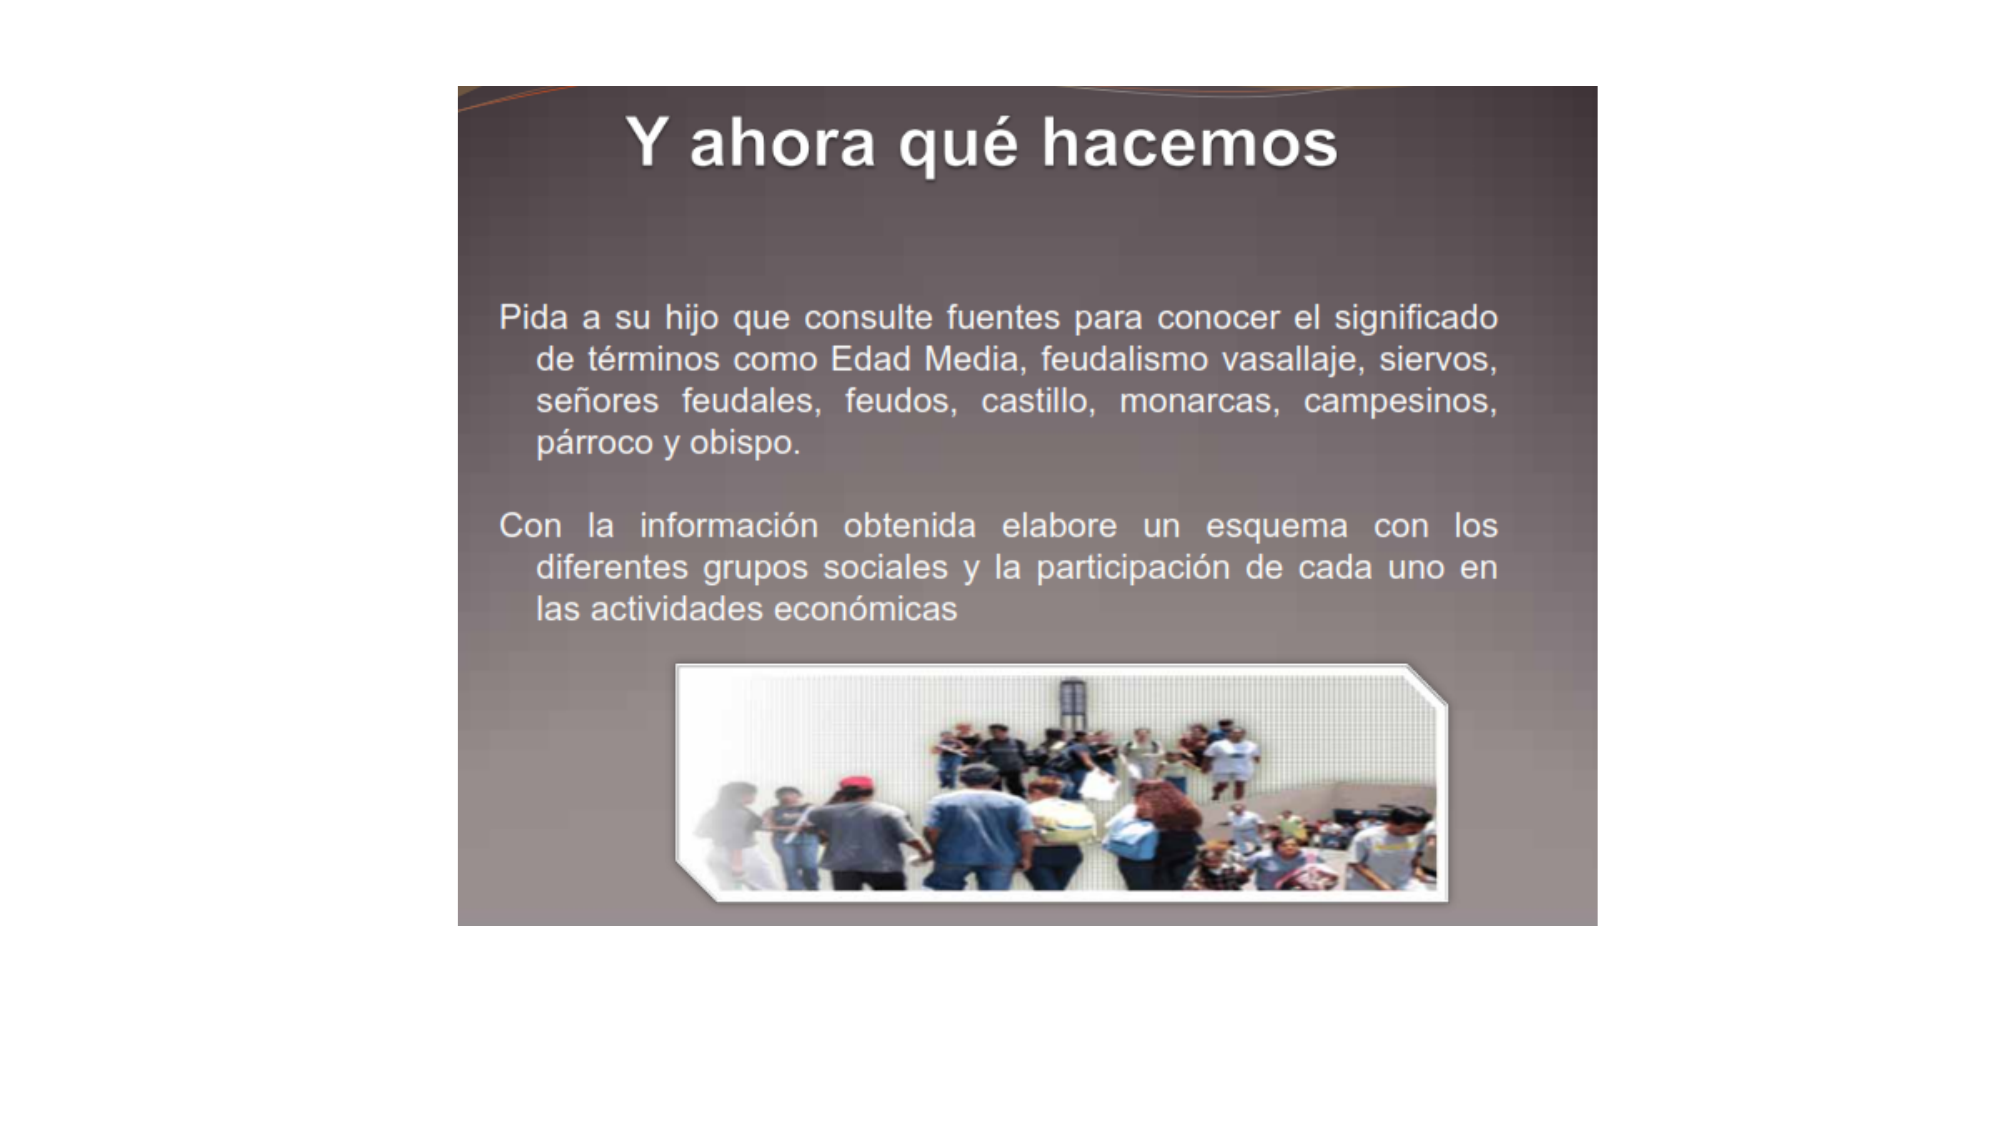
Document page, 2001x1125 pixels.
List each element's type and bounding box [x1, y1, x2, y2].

list [457, 86, 1598, 927]
